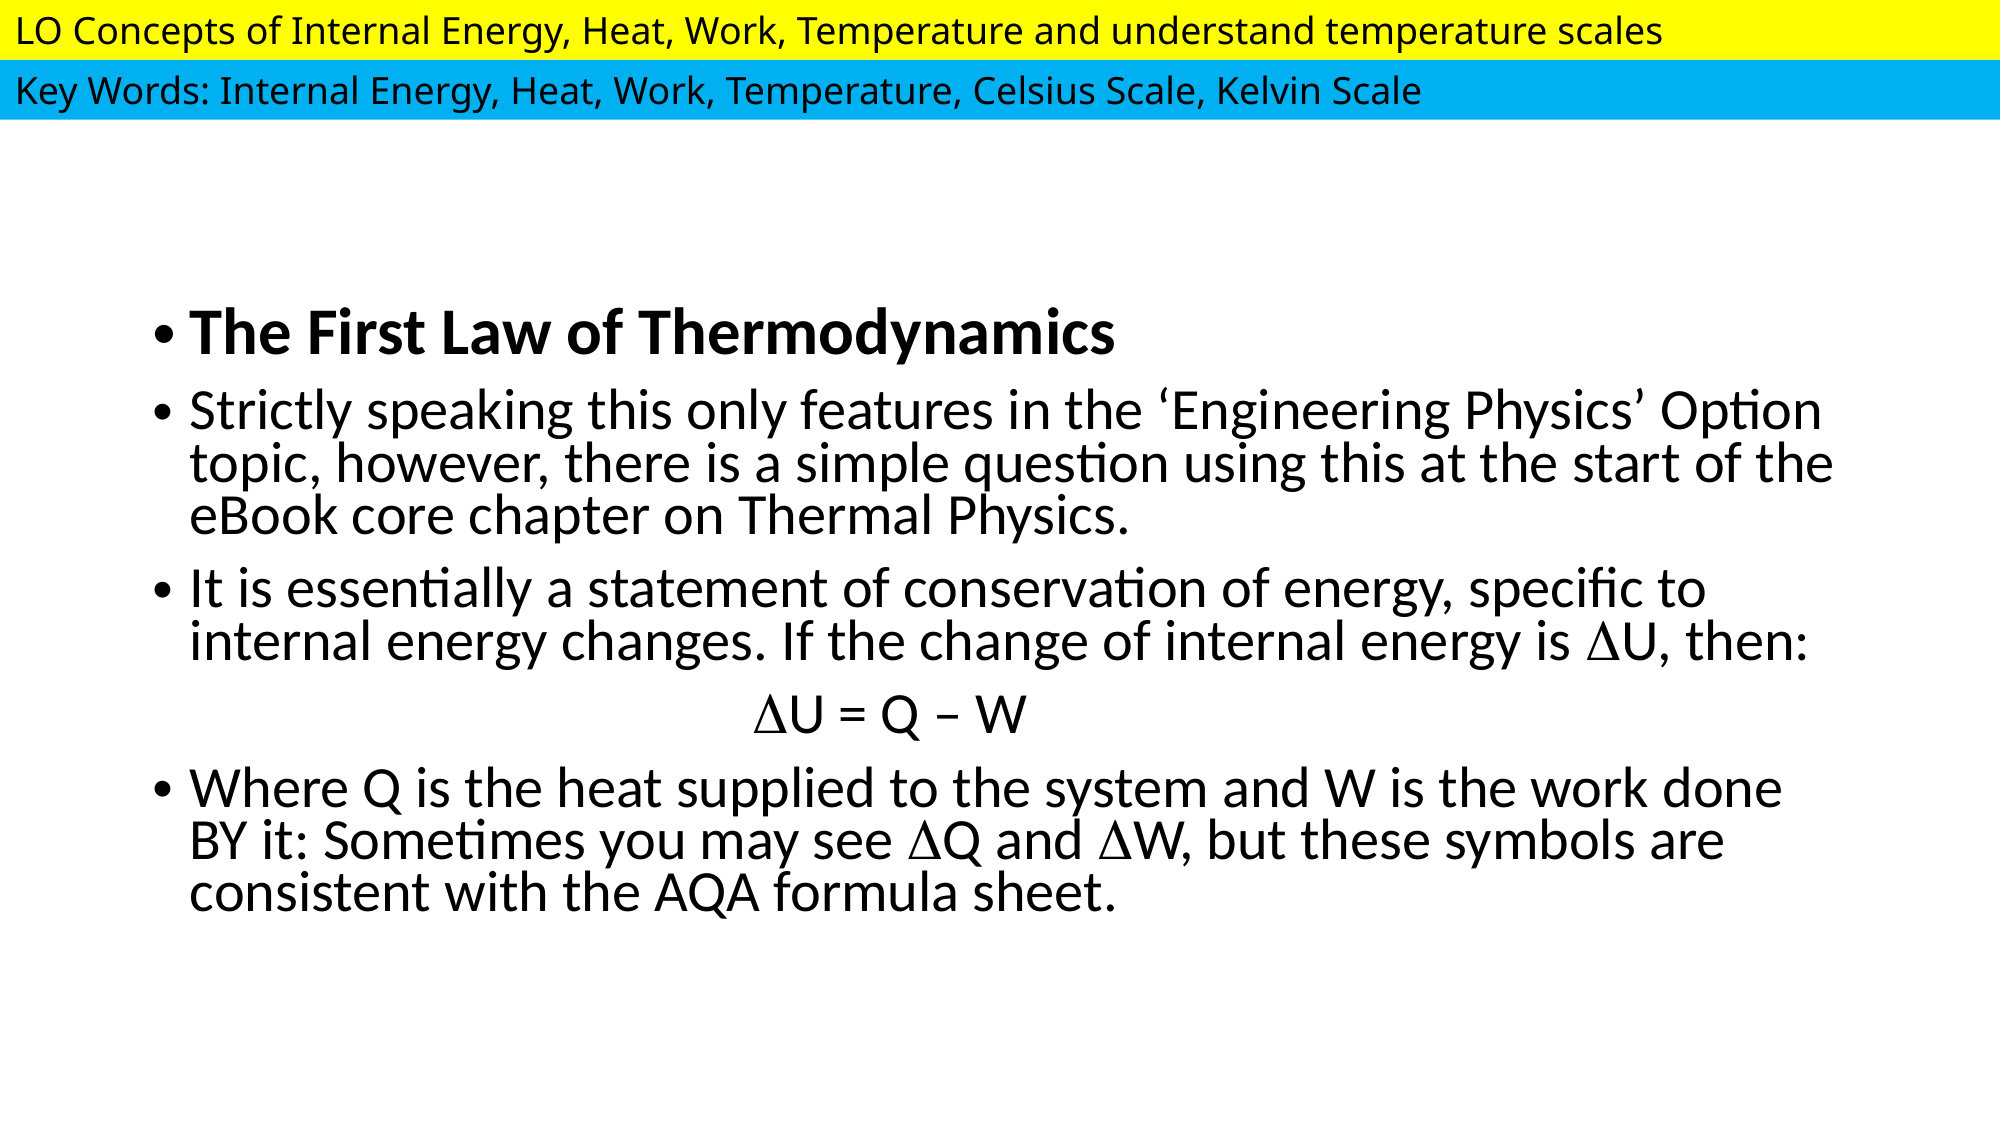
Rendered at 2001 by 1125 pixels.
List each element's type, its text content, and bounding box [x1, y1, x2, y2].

list The First Law of Thermodynamics Strictly speaking this only features in the ‘Engineering Physics’ Option topic, however, there is a simple question using this at the start of the eBook core chapter on Thermal Physics. It is essentially a statement of conservation of energy, specific to internal energy changes. If the change of internal energy is DU, then: DU = Q – W Where Q is the heat supplied to the system and W is the work done BY it: Sometimes you may see DQ and DW, but these symbols are consistent with the AQA formula sheet. [137, 299, 1863, 1014]
